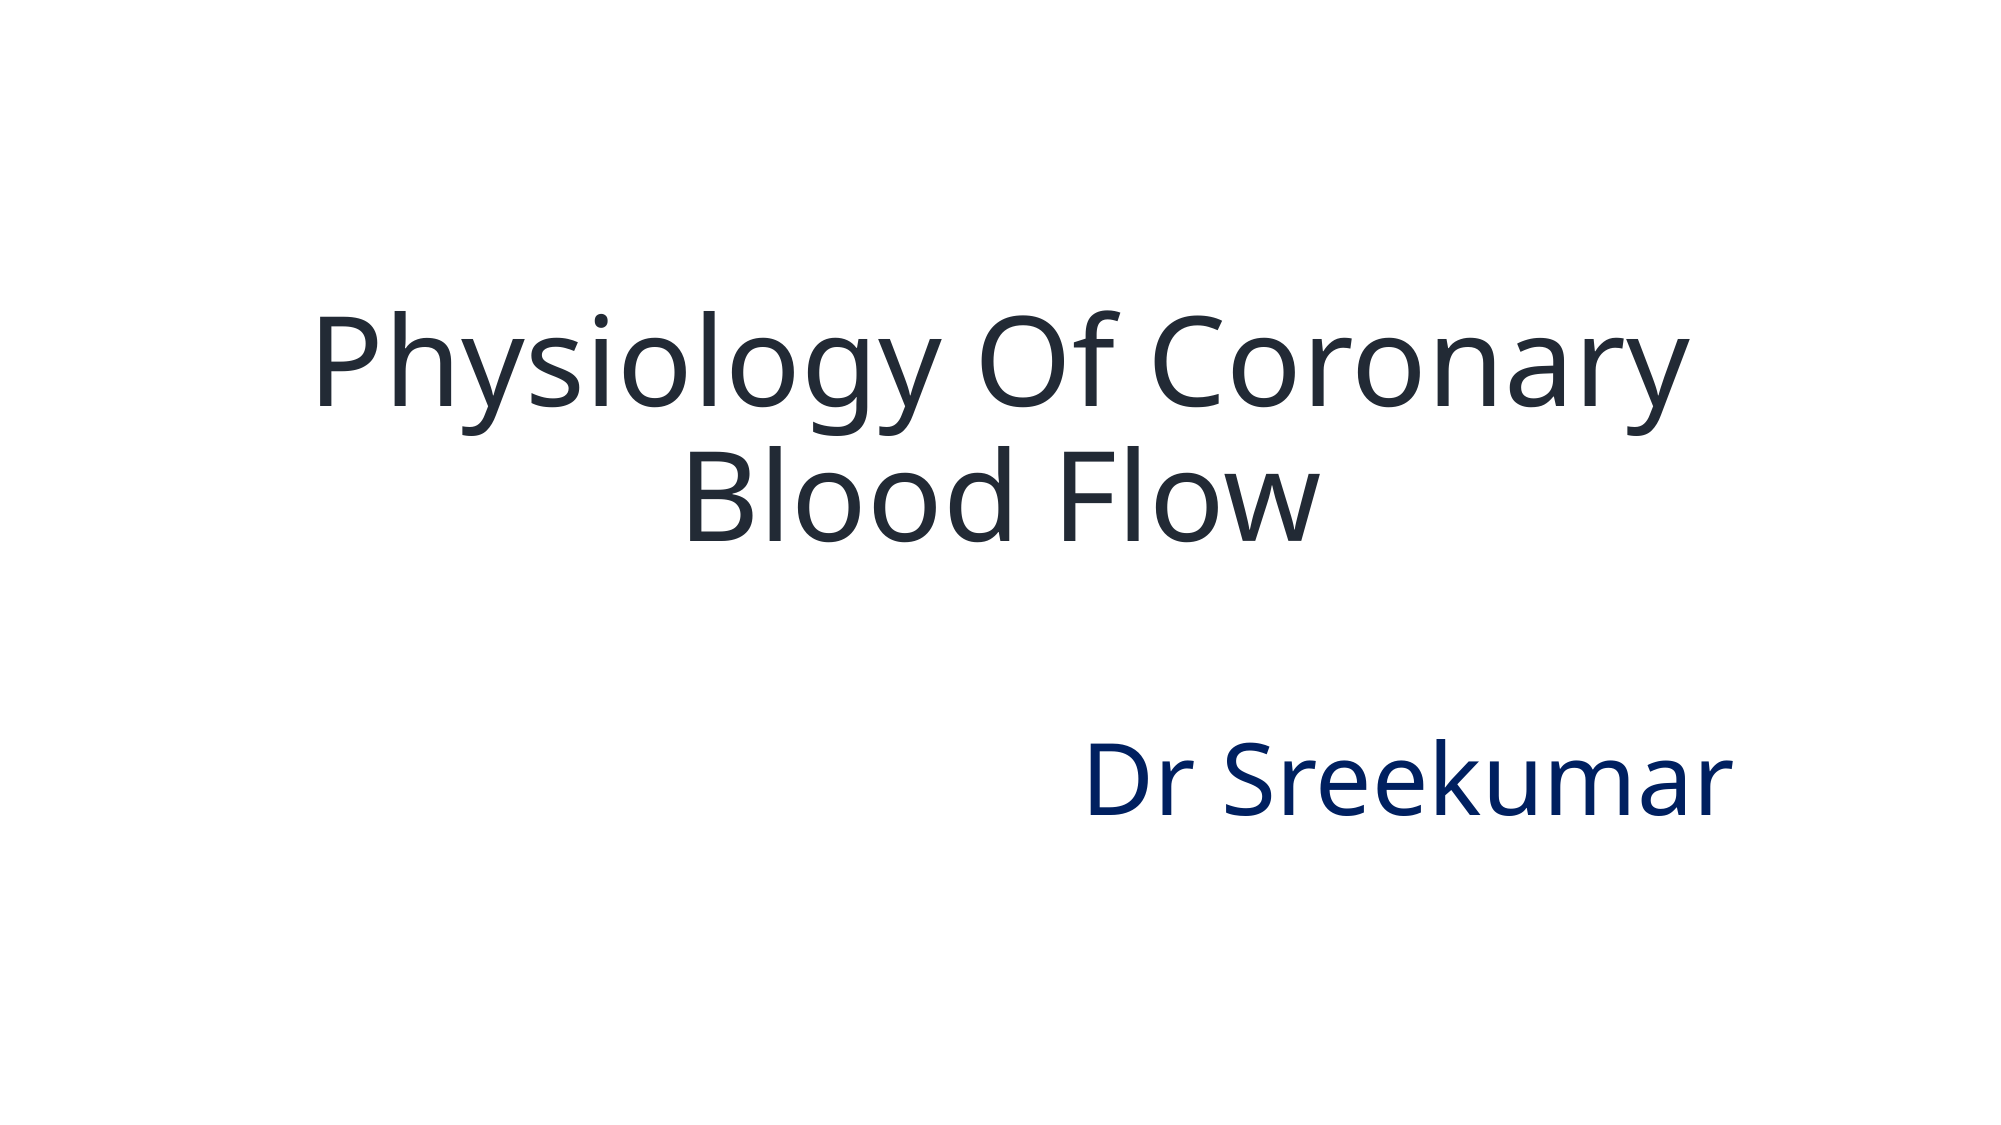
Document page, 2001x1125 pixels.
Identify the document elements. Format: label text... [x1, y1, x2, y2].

title Physiology Of Coronary Blood Flow [249, 184, 1750, 576]
subtitle Dr Sreekumar [249, 590, 1750, 863]
